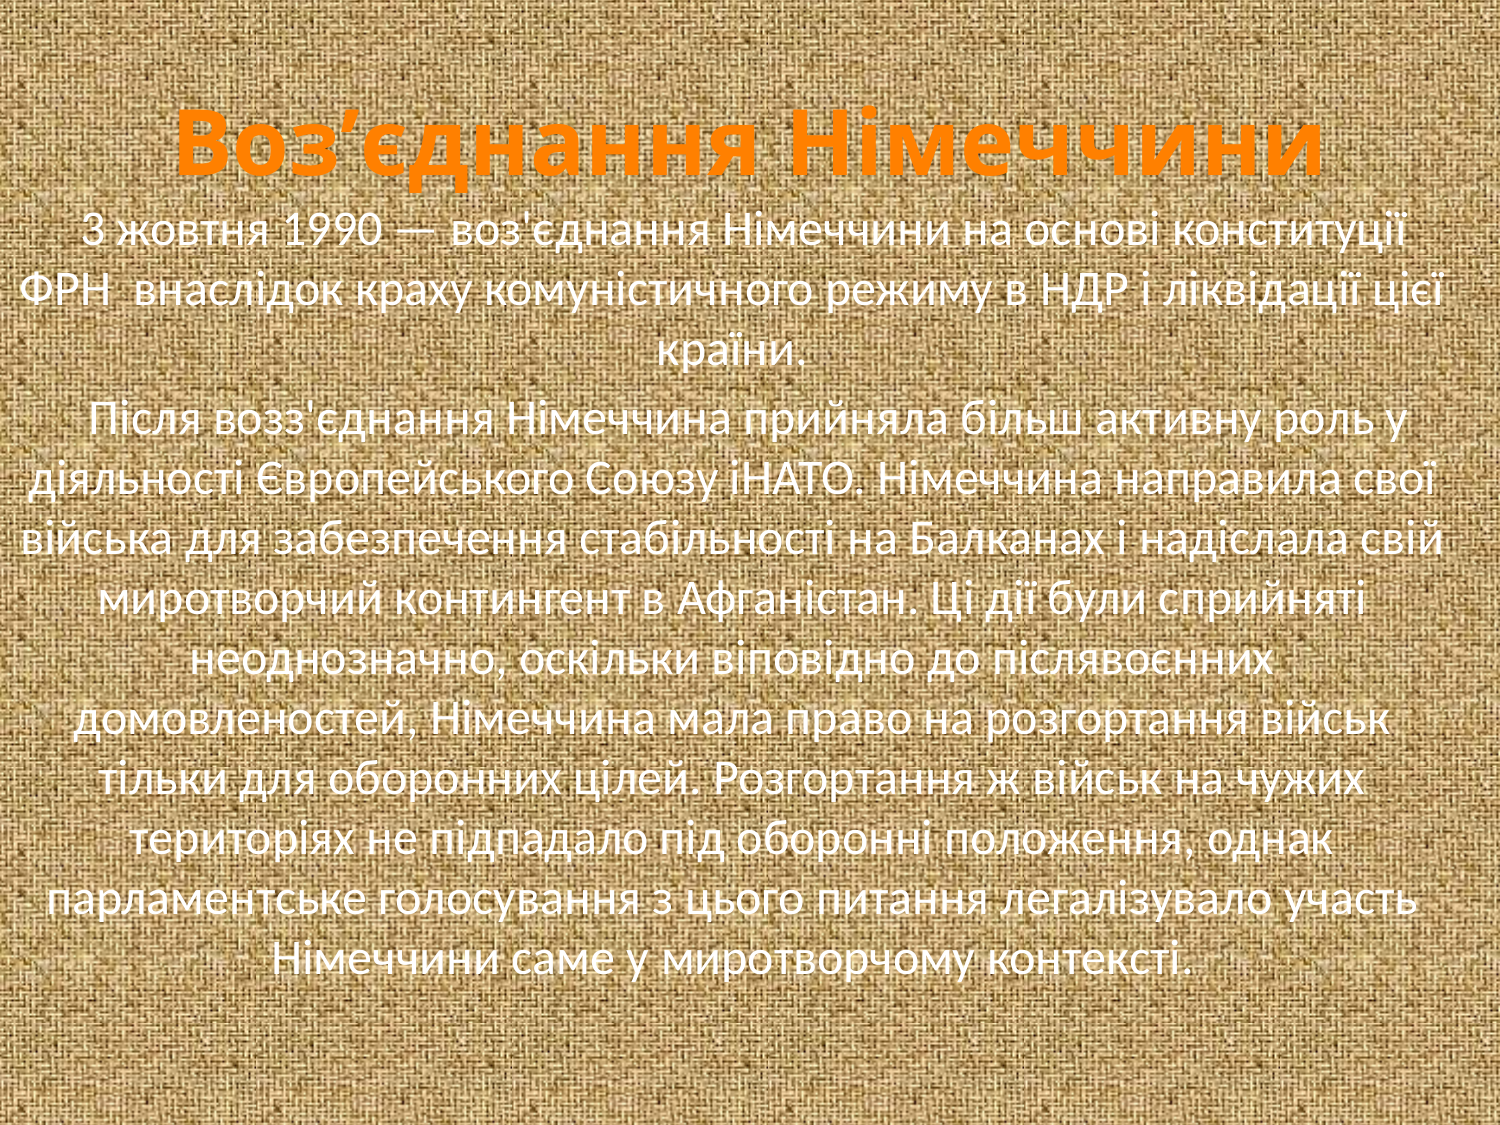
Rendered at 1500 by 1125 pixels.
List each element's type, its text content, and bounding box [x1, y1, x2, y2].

list 3 жовтня 1990 — воз'єднання Німеччини на основі конституції ФРН внаслідок краху комуністичного режиму в НДР і ліквідації цієї країни. Після возз'єднання Німеччина прийняла більш активну роль у діяльності Європейського Союзу іНАТО. Німеччина направила свої війська для забезпечення стабільності на Балканах і надіслала свій миротворчий контингент в Афганістан. Ці дії були сприйняті неоднозначно, оскільки віповідно до післявоєнних домовленостей, Німеччина мала право на розгортання військ тільки для оборонних цілей. Розгортання ж військ на чужих територіях не підпадало під оборонні положення, однак парламентське голосування з цього питання легалізувало участь Німеччини саме у миротворчому контексті. [0, 187, 1465, 1090]
title Воз’єднання Німеччини [75, 45, 1425, 187]
picture [0, 0, 1500, 1125]
